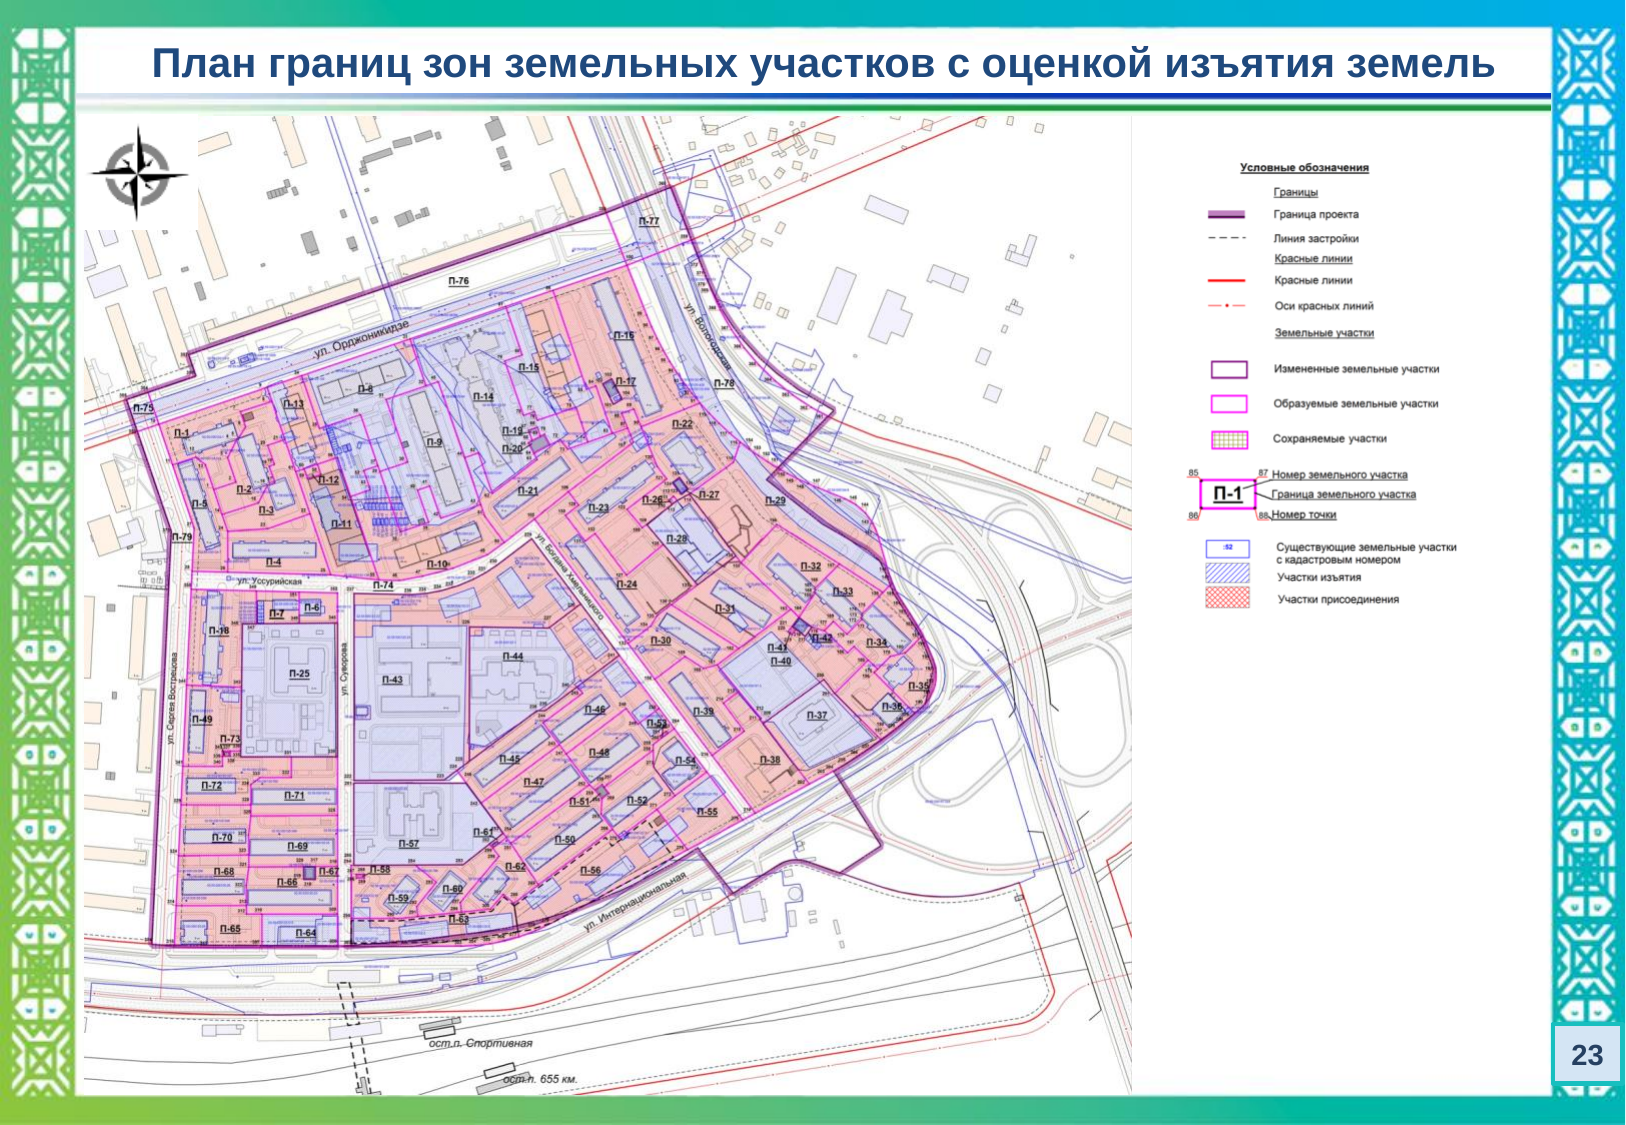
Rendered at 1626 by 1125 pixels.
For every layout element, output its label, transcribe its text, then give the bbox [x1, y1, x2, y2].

text_box План границ зон земельных участков с оценкой изъятия земель [74, 27, 1575, 94]
picture [1622, 430, 1626, 446]
picture [0, 0, 1626, 1125]
text_box 23 [1551, 1022, 1625, 1086]
picture [1575, 93, 1583, 99]
picture [1561, 94, 1572, 99]
